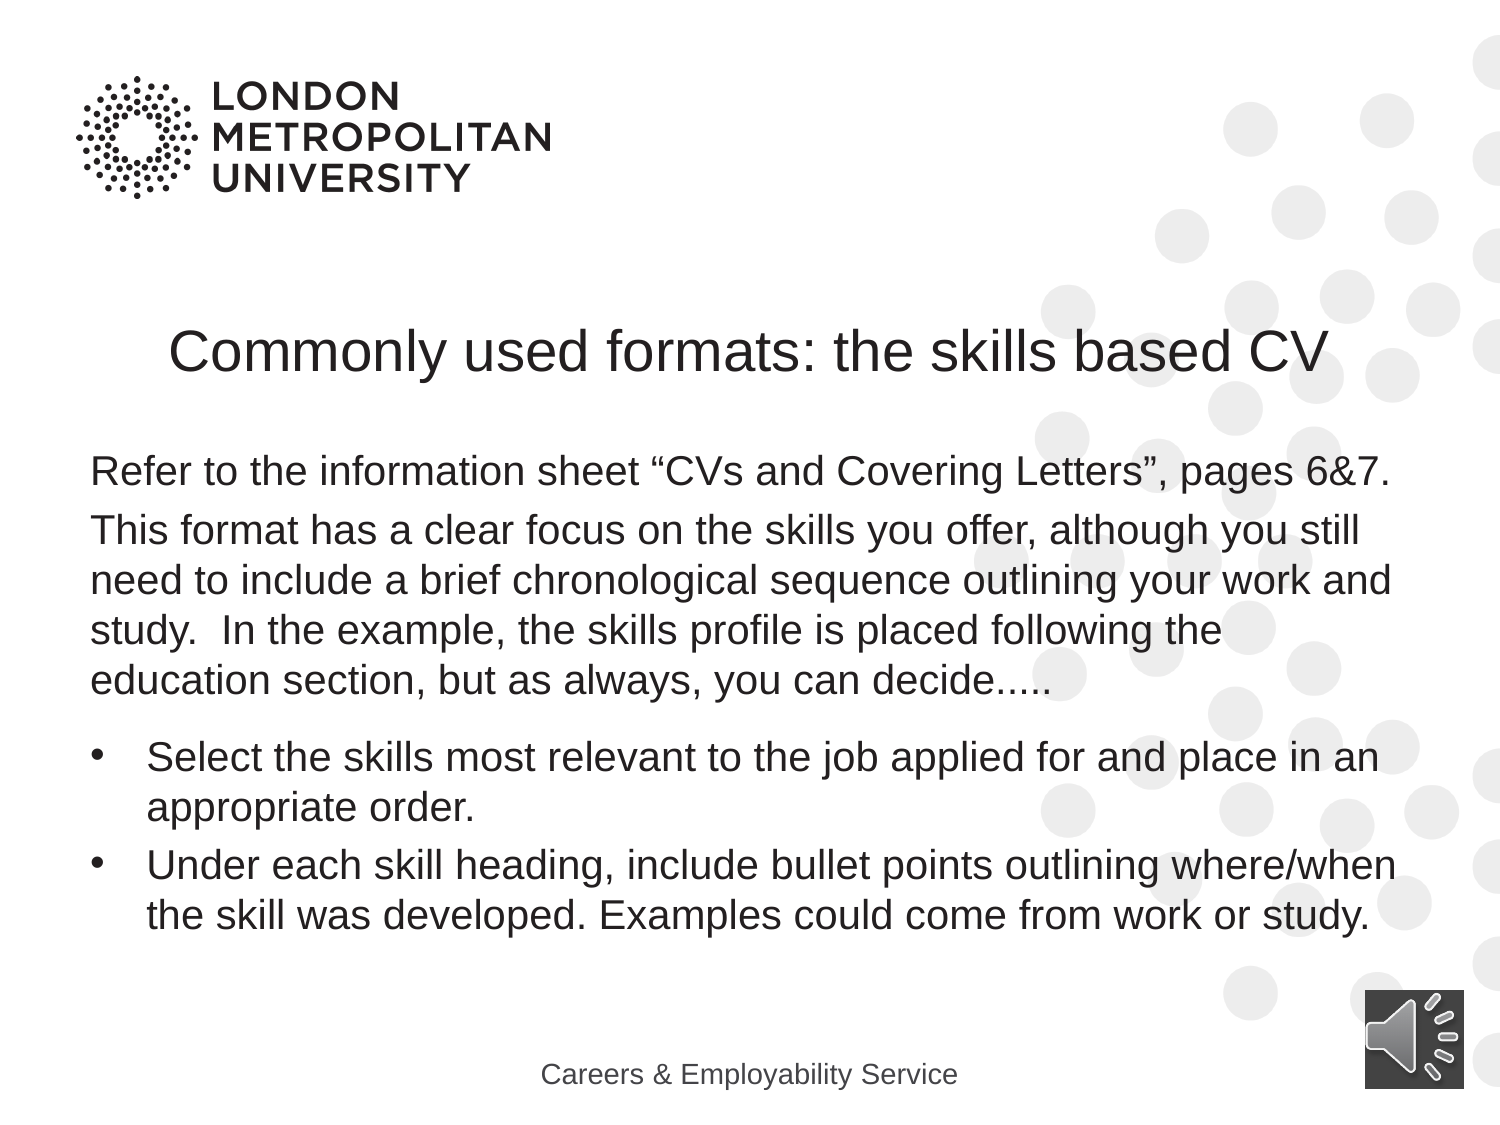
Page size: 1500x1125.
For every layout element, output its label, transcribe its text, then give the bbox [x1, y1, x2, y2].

picture [76, 76, 550, 199]
slide_number 14 [1074, 1042, 1425, 1103]
title Commonly used formats: the skills based CV [75, 253, 1425, 434]
picture [1364, 989, 1465, 1090]
footer Careers & Employability Service [512, 1042, 988, 1103]
list Refer to the information sheet “CVs and Covering Letters”, pages 6&7. This format has a clear focus on the skills you offer, although you still need to include a brief chronological sequence outlining your work and study. In the example, the skills profile is placed following the education section, but as always, you can decide..... Select the skills most relevant to the job applied for and place in an appropriate order. Under each skill heading, include bullet points outlining where/when the skill was developed. Examples could come from work or study. [75, 434, 1425, 982]
